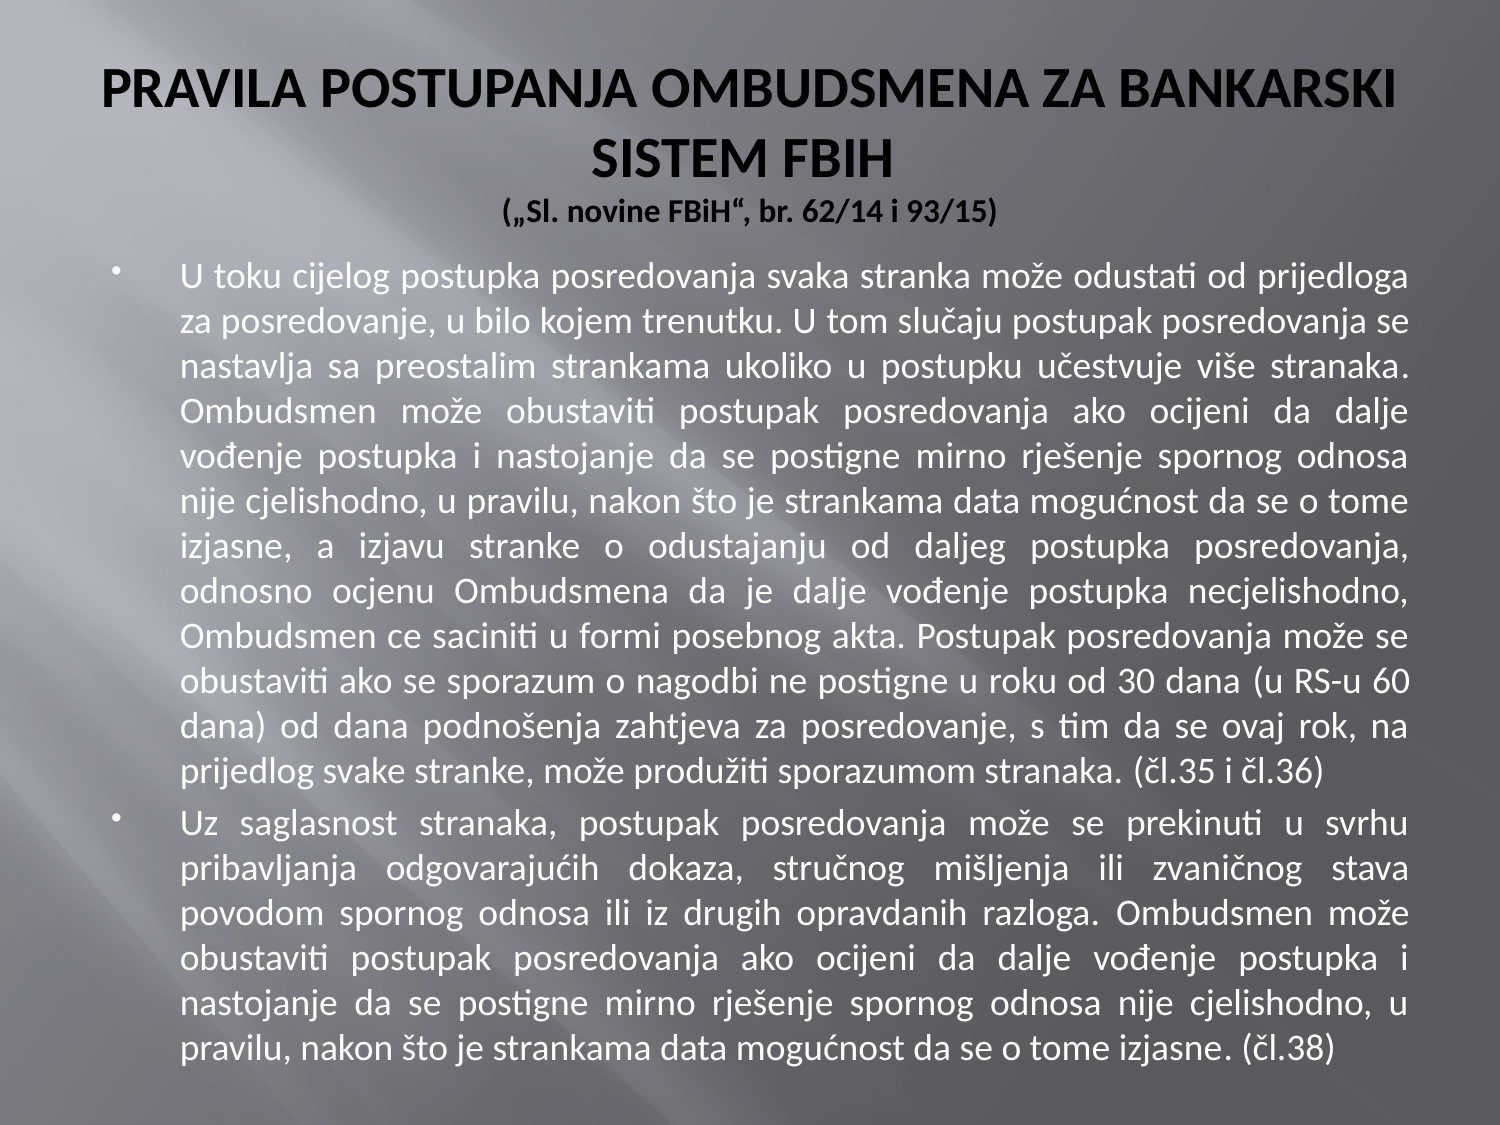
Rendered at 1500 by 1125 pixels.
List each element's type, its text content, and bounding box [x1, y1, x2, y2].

title PRAVILA POSTUPANJA OMBUDSMENA ZA BANKARSKI SISTEM FBIH („Sl. novine FBiH“, br. 62/14 i 93/15) [75, 45, 1425, 233]
list U toku cijelog postupka posredovanja svaka stranka može odustati od prijedloga za posredovanje, u bilo kojem trenutku. U tom slučaju postupak posredovanja se nastavlja sa preostalim strankama ukoliko u postupku učestvuje više stranaka. Ombudsmen može obustaviti postupak posredovanja ako ocijeni da dalje vođenje postupka i nastojanje da se postigne mirno rješenje spornog odnosa nije cjelishodno, u pravilu, nakon što je strankama data mogućnost da se o tome izjasne, a izjavu stranke o odustajanju od daljeg postupka posredovanja, odnosno ocjenu Ombudsmena da je dalje vođenje postupka necjelishodno, Ombudsmen ce saciniti u formi posebnog akta. Postupak posredovanja može se obustaviti ako se sporazum o nagodbi ne postigne u roku od 30 dana (u RS-u 60 dana) od dana podnošenja zahtjeva za posredovanje, s tim da se ovaj rok, na prijedlog svake stranke, može produžiti sporazumom stranaka. (čl.35 i čl.36) Uz saglasnost stranaka, postupak posredovanja može se prekinuti u svrhu pribavljanja odgovarajućih dokaza, stručnog mišljenja ili zvaničnog stava povodom spornog odnosa ili iz drugih opravdanih razloga. Ombudsmen može obustaviti postupak posredovanja ako ocijeni da dalje vođenje postupka i nastojanje da se postigne mirno rješenje spornog odnosa nije cjelishodno, u pravilu, nakon što je strankama data mogućnost da se o tome izjasne. (čl.38) [75, 243, 1425, 1071]
